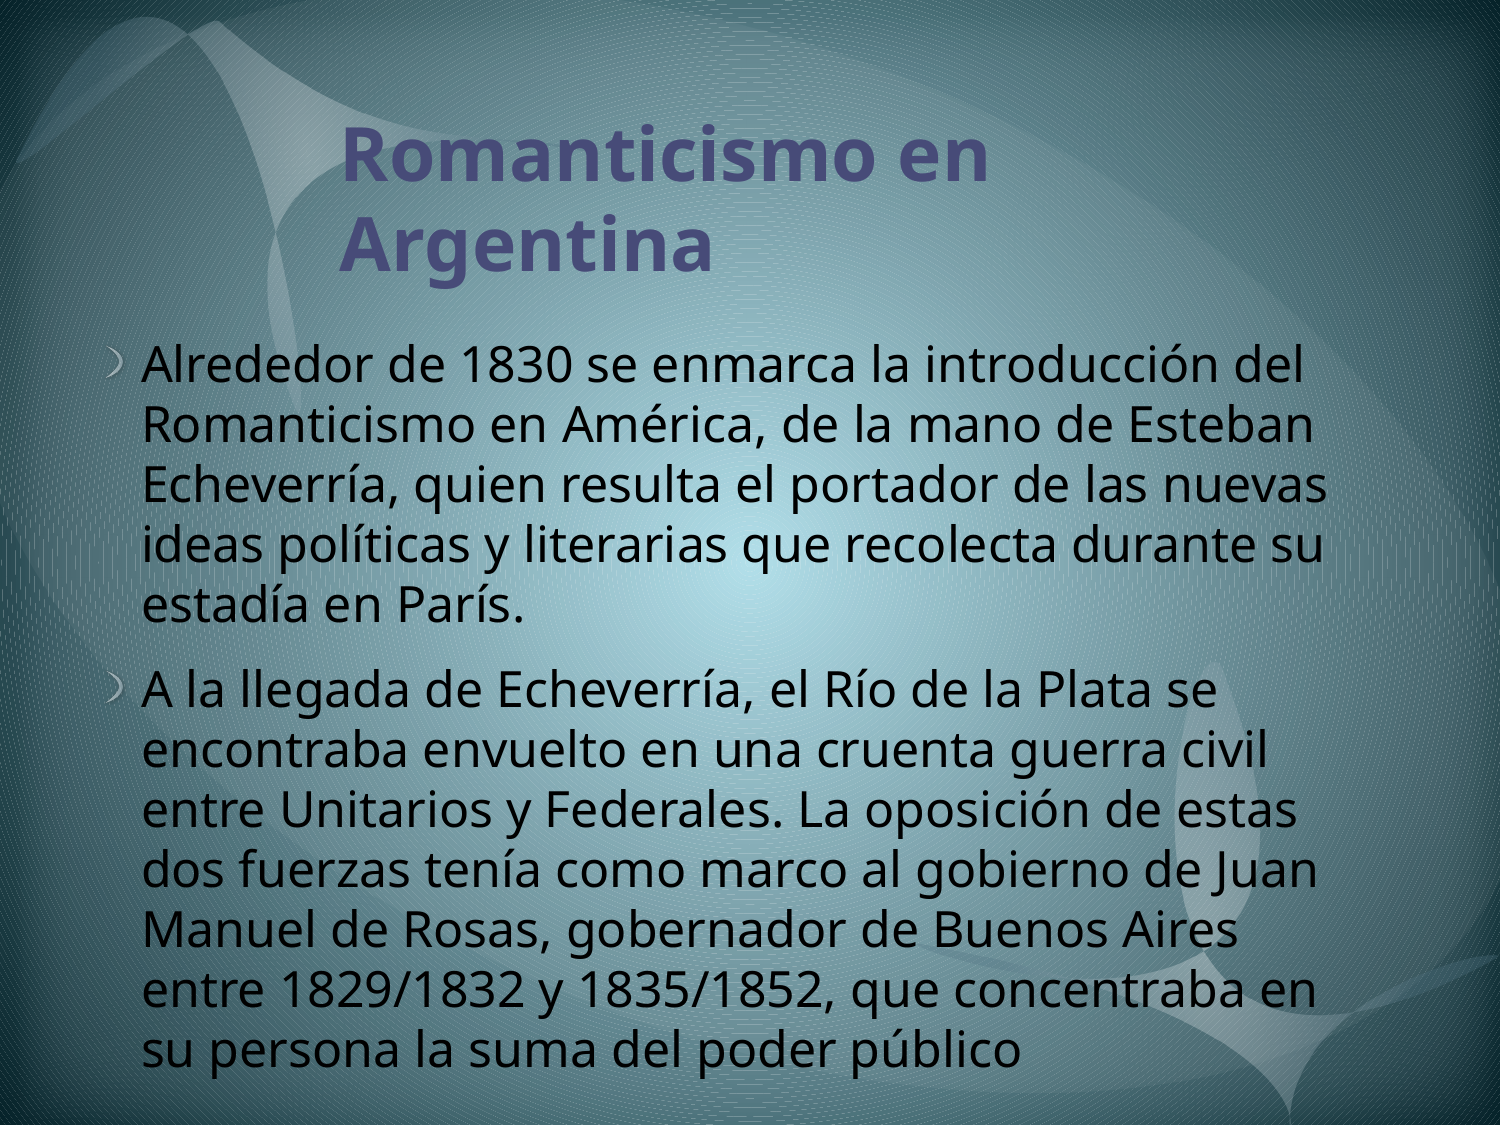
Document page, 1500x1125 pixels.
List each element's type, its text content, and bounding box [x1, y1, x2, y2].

picture [0, 0, 1500, 1125]
list Alrededor de 1830 se enmarca la introducción del Romanticismo en América, de la mano de Esteban Echeverría, quien resulta el portador de las nuevas ideas políticas y literarias que recolecta durante su estadía en París. A la llegada de Echeverría, el Río de la Plata se encontraba envuelto en una cruenta guerra civil entre Unitarios y Federales. La oposición de estas dos fuerzas tenía como marco al gobierno de Juan Manuel de Rosas, gobernador de Buenos Aires entre 1829/1832 y 1835/1852, que concentraba en su persona la suma del poder público [88, 324, 1376, 956]
title Romanticismo en Argentina [324, 129, 1197, 263]
